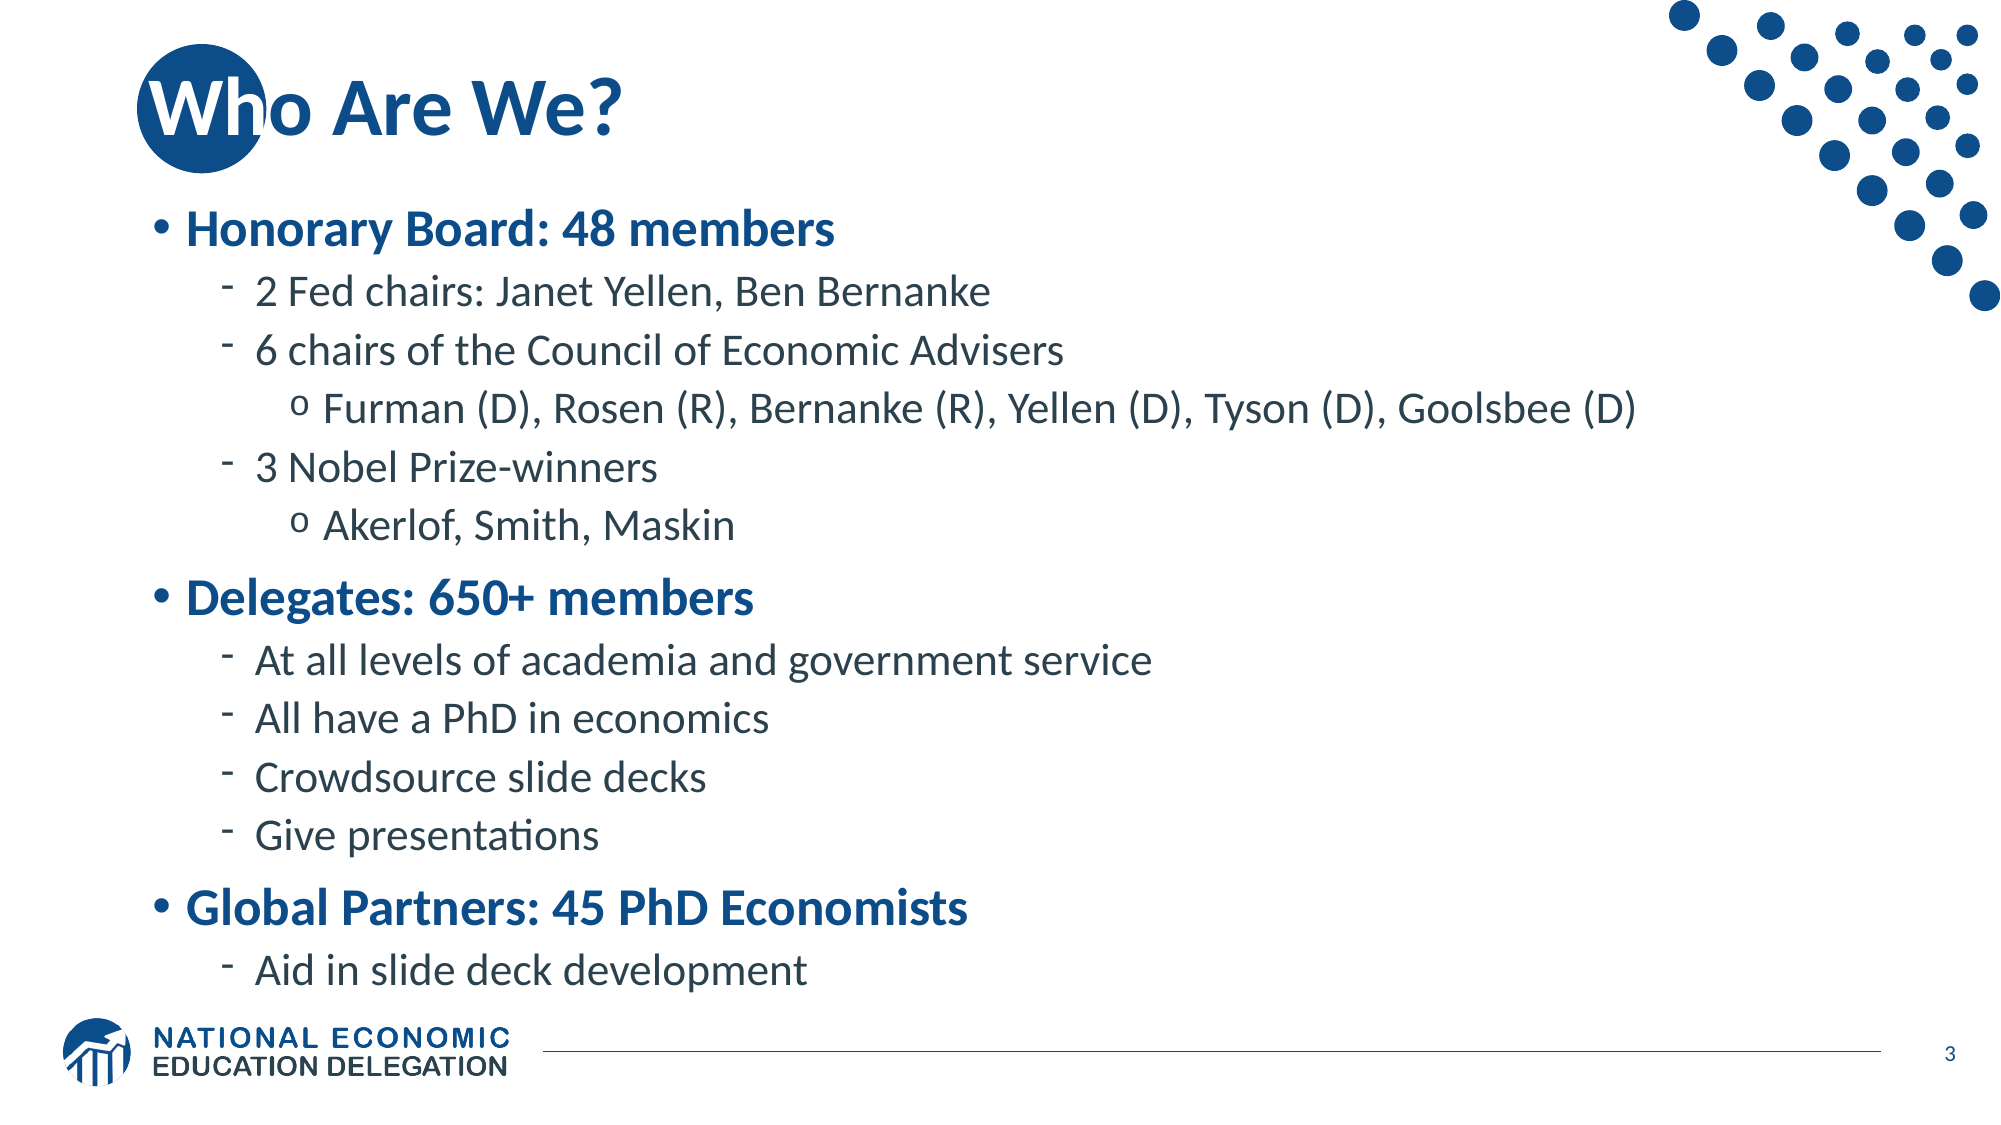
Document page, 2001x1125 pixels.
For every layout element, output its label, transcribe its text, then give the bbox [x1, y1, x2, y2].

slide_number 3 [1521, 1022, 1972, 1082]
title Who Are We? [133, 0, 1859, 218]
picture [55, 1013, 520, 1091]
list Honorary Board: 48 members 2 Fed chairs: Janet Yellen, Ben Bernanke 6 chairs of the Council of Economic Advisers Furman (D), Rosen (R), Bernanke (R), Yellen (D), Tyson (D), Goolsbee (D) 3 Nobel Prize-winners Akerlof, Smith, Maskin Delegates: 650+ members At all levels of academia and government service All have a PhD in economics Crowdsource slide decks Give presentations Global Partners: 45 PhD Economists Aid in slide deck development [137, 193, 1863, 1007]
